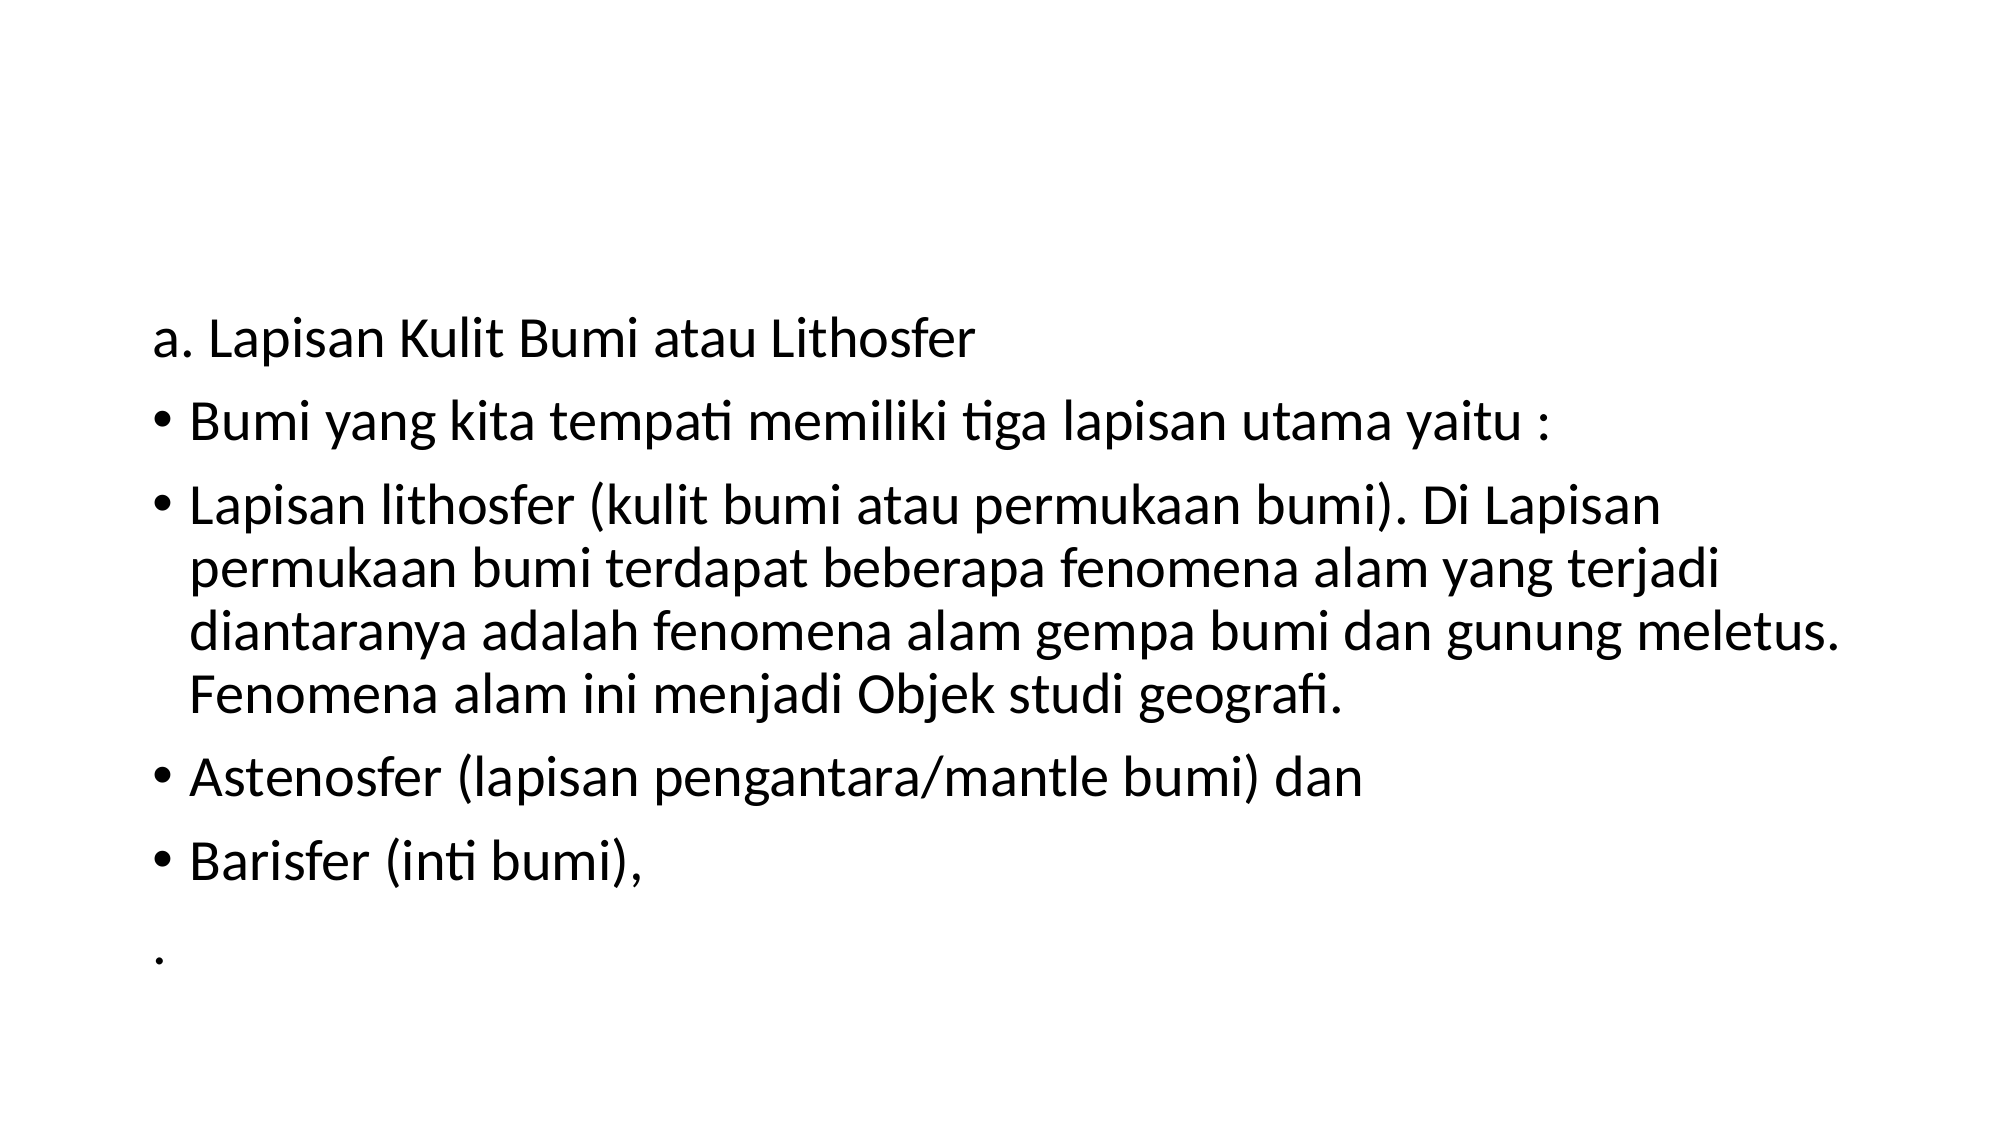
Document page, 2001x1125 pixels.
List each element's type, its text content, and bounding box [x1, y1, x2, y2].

list a. Lapisan Kulit Bumi atau Lithosfer Bumi yang kita tempati memiliki tiga lapisan utama yaitu : Lapisan lithosfer (kulit bumi atau permukaan bumi). Di Lapisan permukaan bumi terdapat beberapa fenomena alam yang terjadi diantaranya adalah fenomena alam gempa bumi dan gunung meletus. Fenomena alam ini menjadi Objek studi geografi. Astenosfer (lapisan pengantara/mantle bumi) dan Barisfer (inti bumi), . [137, 299, 1863, 1014]
